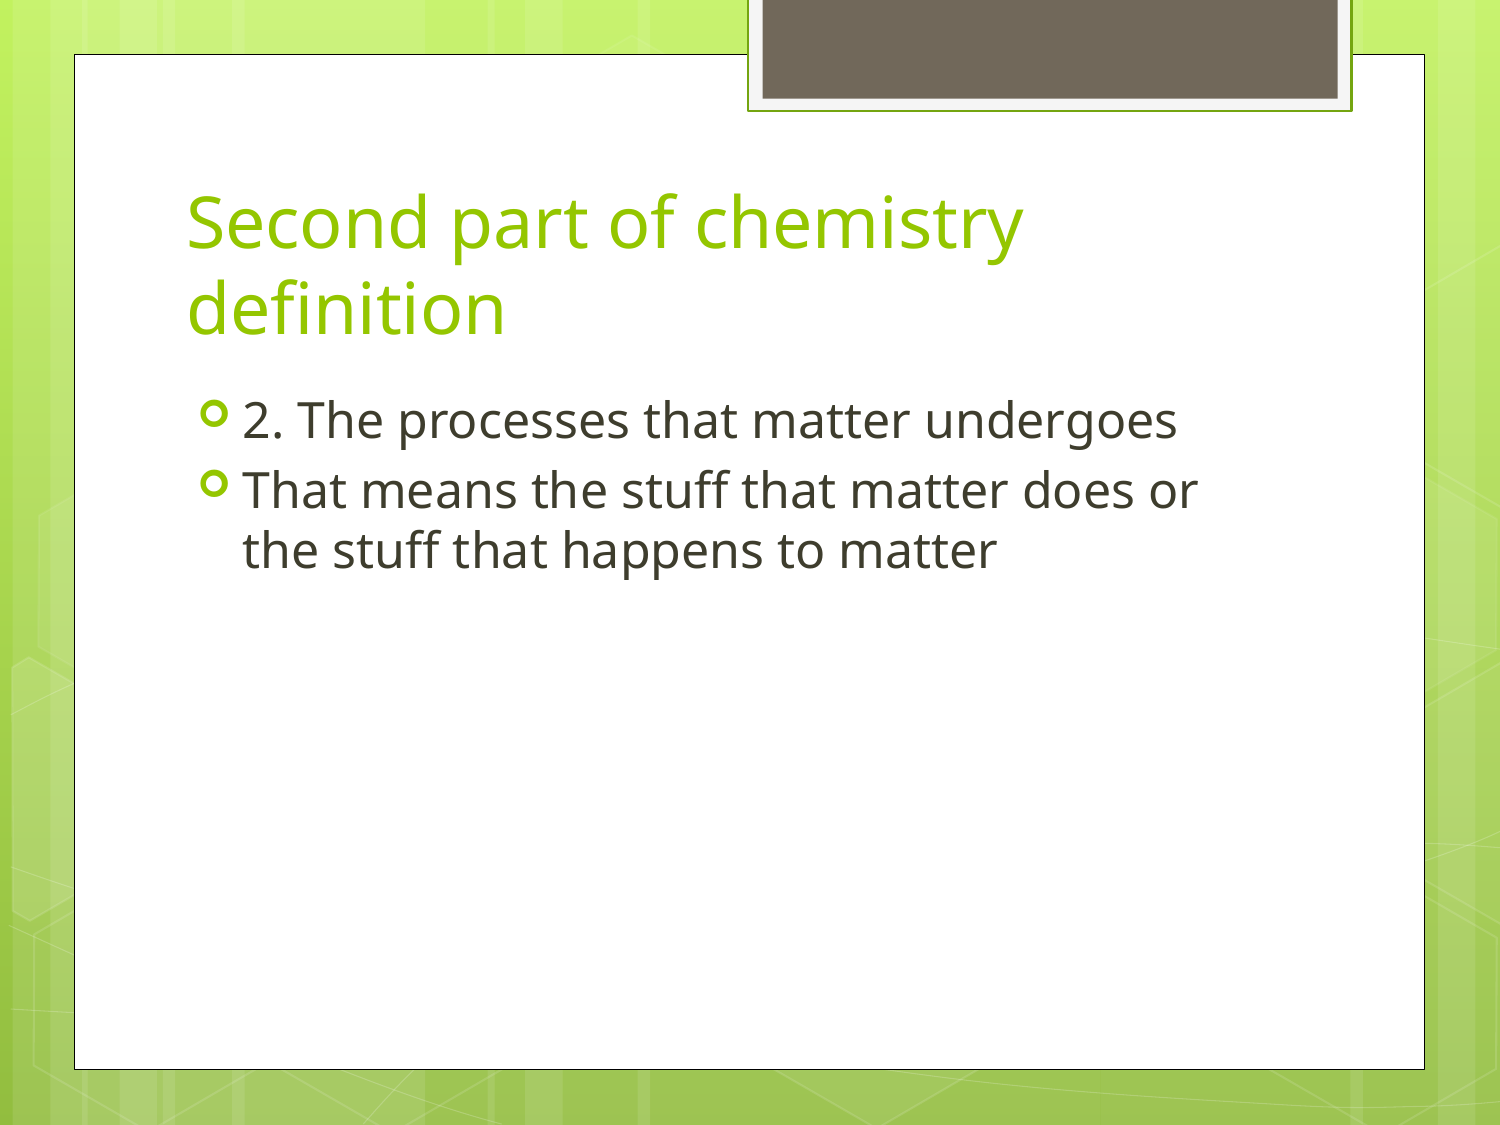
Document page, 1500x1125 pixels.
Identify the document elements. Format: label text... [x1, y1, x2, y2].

list 2. The processes that matter undergoes That means the stuff that matter does or the stuff that happens to matter [171, 381, 1283, 957]
title Second part of chemistry definition [171, 168, 1324, 357]
